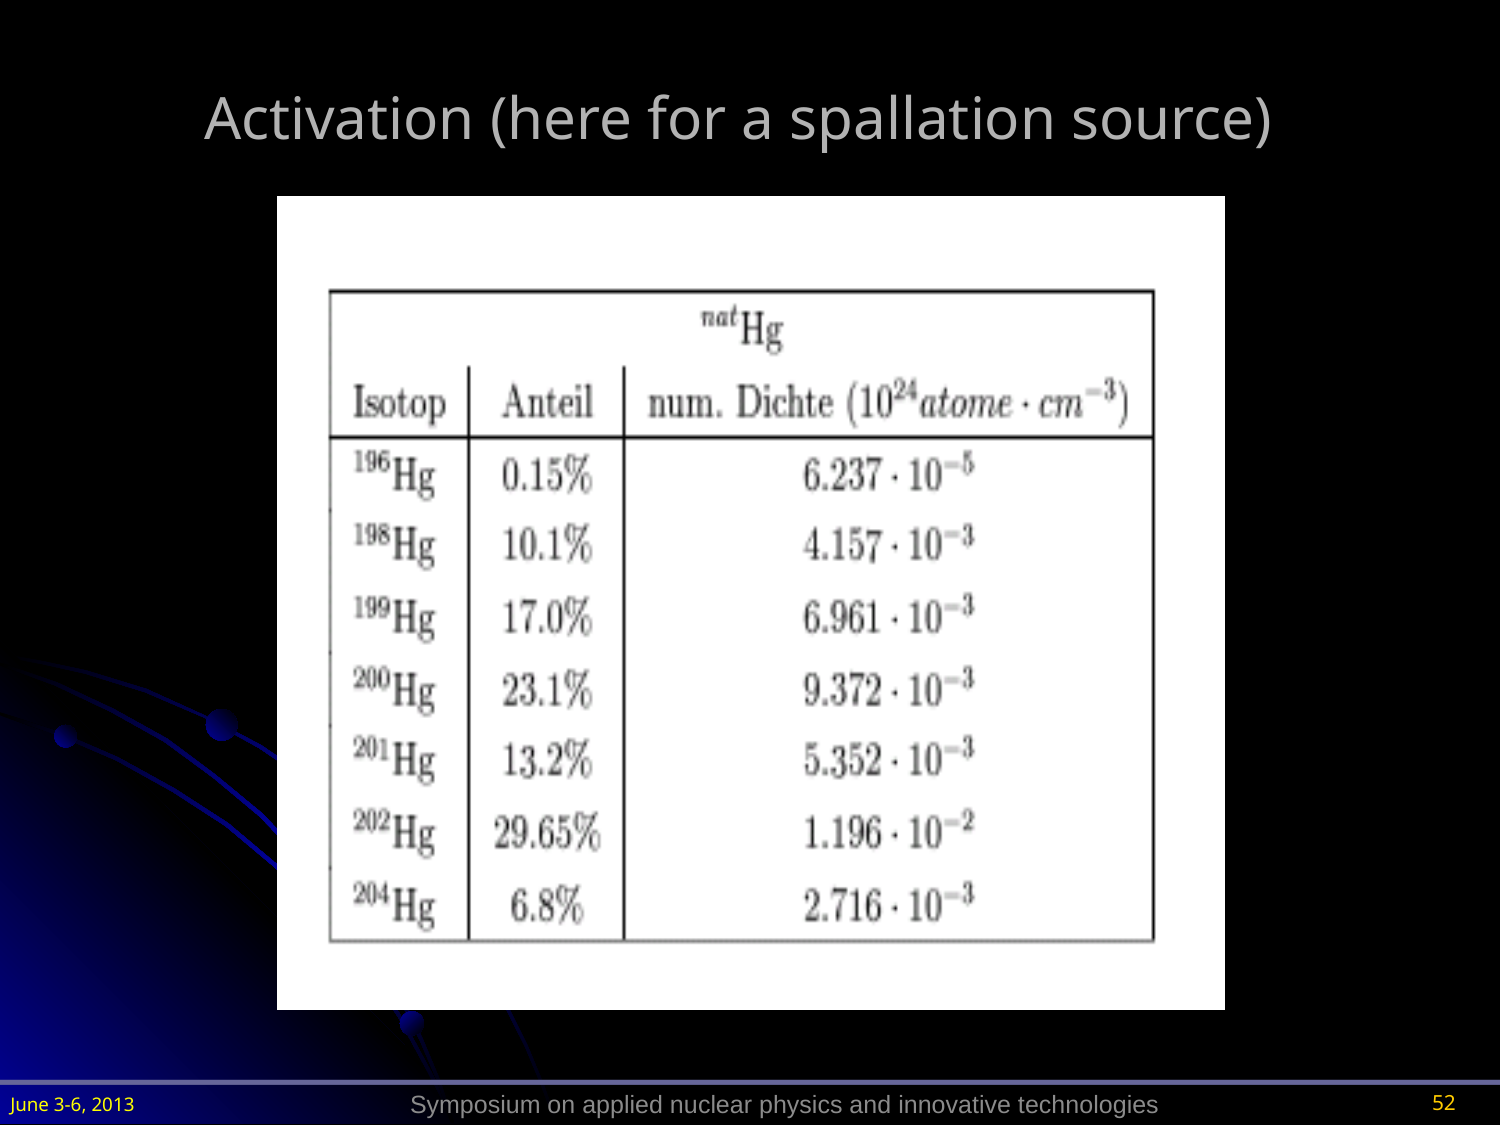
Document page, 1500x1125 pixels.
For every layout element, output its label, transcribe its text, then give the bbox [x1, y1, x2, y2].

text_box Activation (here for a spallation source) [29, 66, 1463, 167]
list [277, 196, 1225, 1011]
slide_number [0, 1085, 679, 1125]
slide_number 52 [1387, 1082, 1471, 1125]
